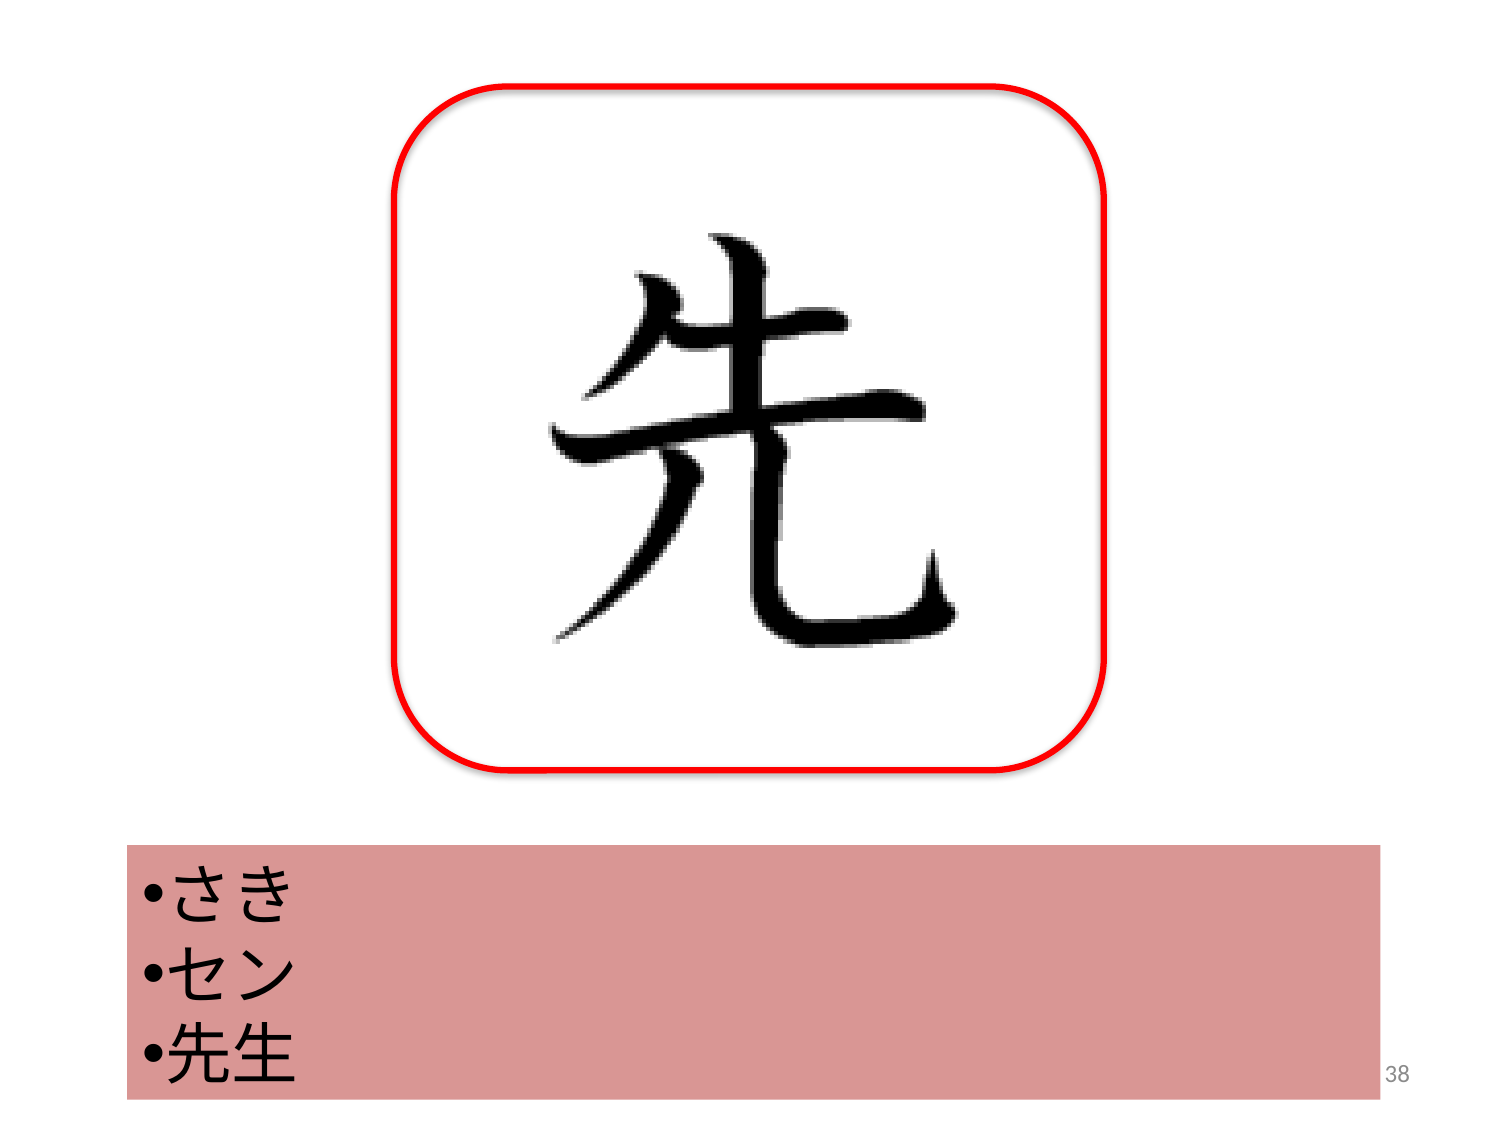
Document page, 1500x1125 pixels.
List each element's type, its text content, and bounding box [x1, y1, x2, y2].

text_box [416, 187, 1076, 682]
slide_number 38 [1074, 1042, 1425, 1103]
text_box さき セン 先生 [127, 845, 1381, 1100]
text_box [393, 85, 1105, 772]
